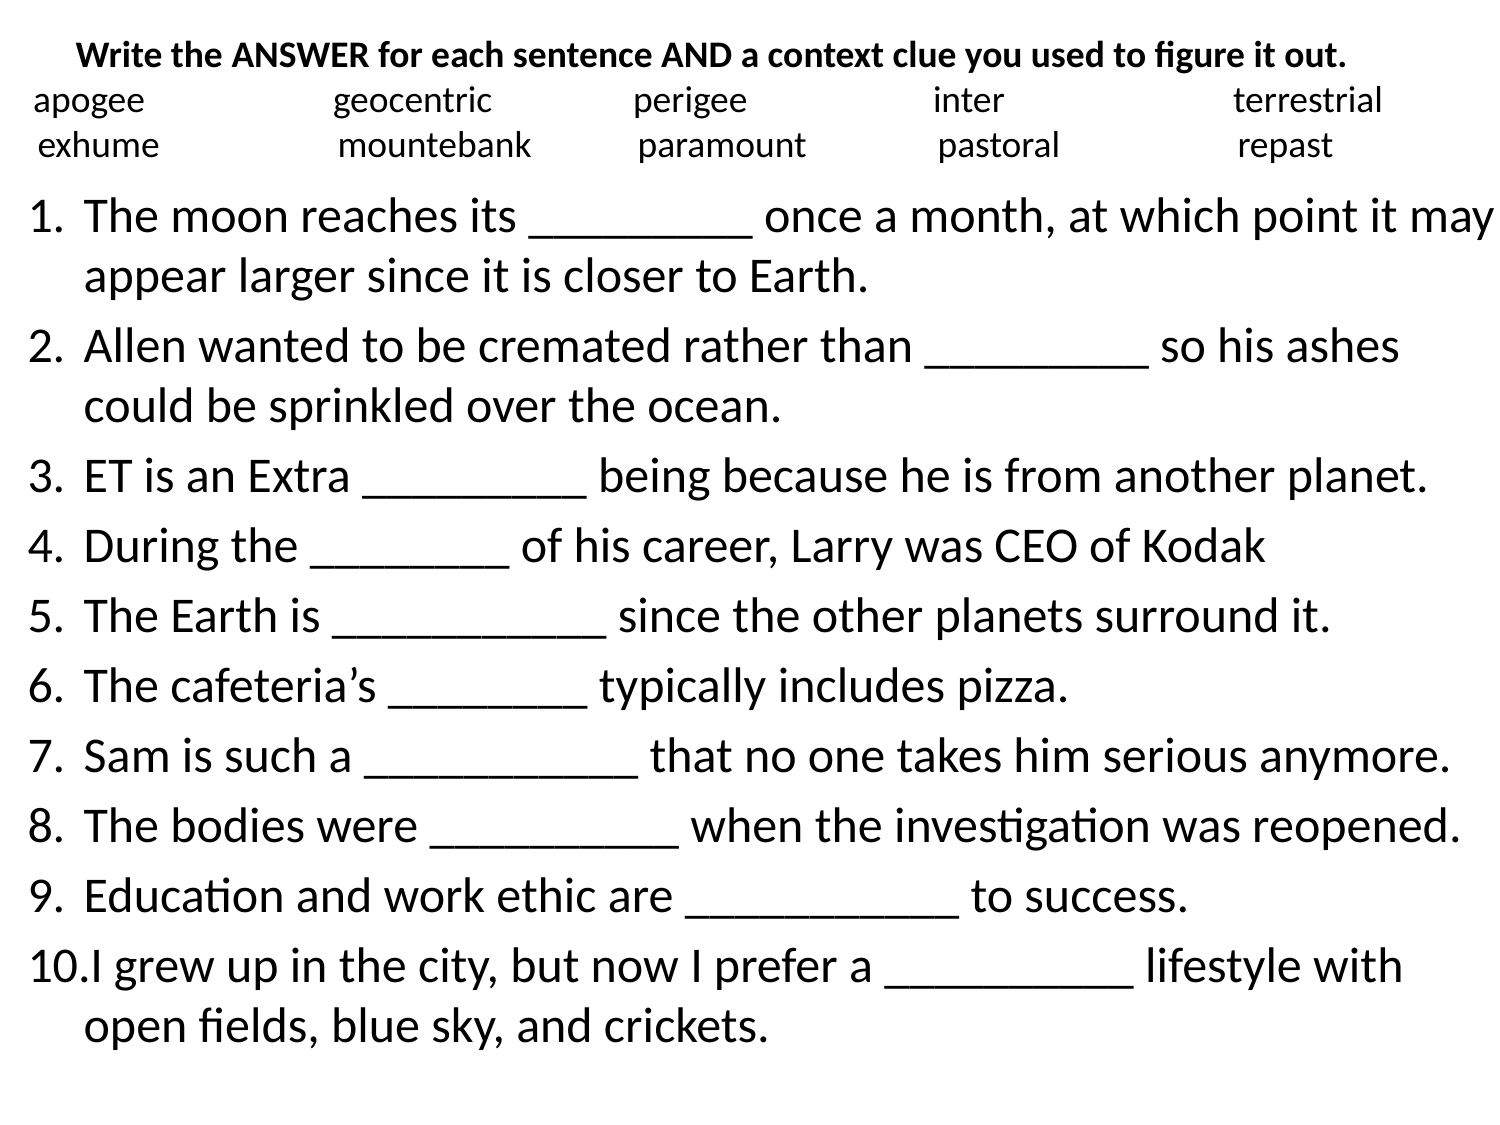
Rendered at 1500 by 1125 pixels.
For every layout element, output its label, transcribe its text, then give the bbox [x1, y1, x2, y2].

title Write the ANSWER for each sentence AND a context clue you used to figure it out. apogee geocentric perigee inter terrestrial exhume mountebank paramount pastoral repast [0, 0, 1438, 150]
list The moon reaches its _________ once a month, at which point it may appear larger since it is closer to Earth. Allen wanted to be cremated rather than _________ so his ashes could be sprinkled over the ocean. ET is an Extra _________ being because he is from another planet. During the ________ of his career, Larry was CEO of Kodak The Earth is ___________ since the other planets surround it. The cafeteria’s ________ typically includes pizza. Sam is such a ___________ that no one takes him serious anymore. The bodies were __________ when the investigation was reopened. Education and work ethic are ___________ to success. I grew up in the city, but now I prefer a __________ lifestyle with open fields, blue sky, and crickets. [12, 174, 1500, 1125]
